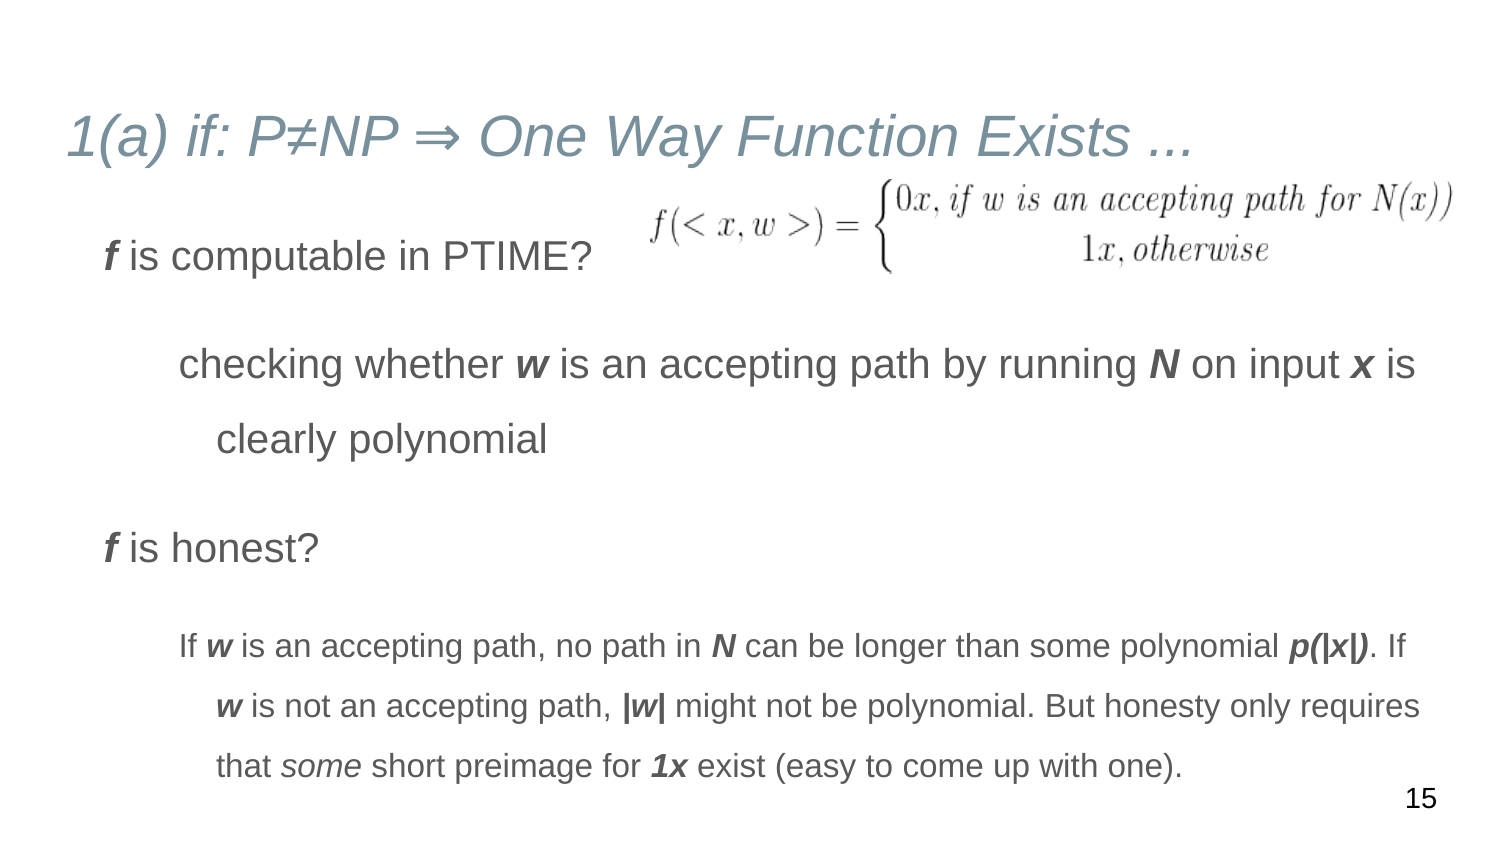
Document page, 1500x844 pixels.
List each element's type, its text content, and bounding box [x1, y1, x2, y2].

list f is computable in PTIME? checking whether w is an accepting path by running N on input x is clearly polynomial f is honest? If w is an accepting path, no path in N can be longer than some polynomial p(|x|). If w is not an accepting path, |w| might not be polynomial. But honesty only requires that some short preimage for 1x exist (easy to come up with one). Also, PTIME computability and invertibility of pairing function “prevents f from destroying the honesty condition” [51, 189, 1449, 750]
picture [650, 179, 1453, 274]
slide_number 15 [1389, 764, 1480, 830]
title 1(a) if: P≠NP ⇒ One Way Function Exists ... [51, 72, 1449, 167]
